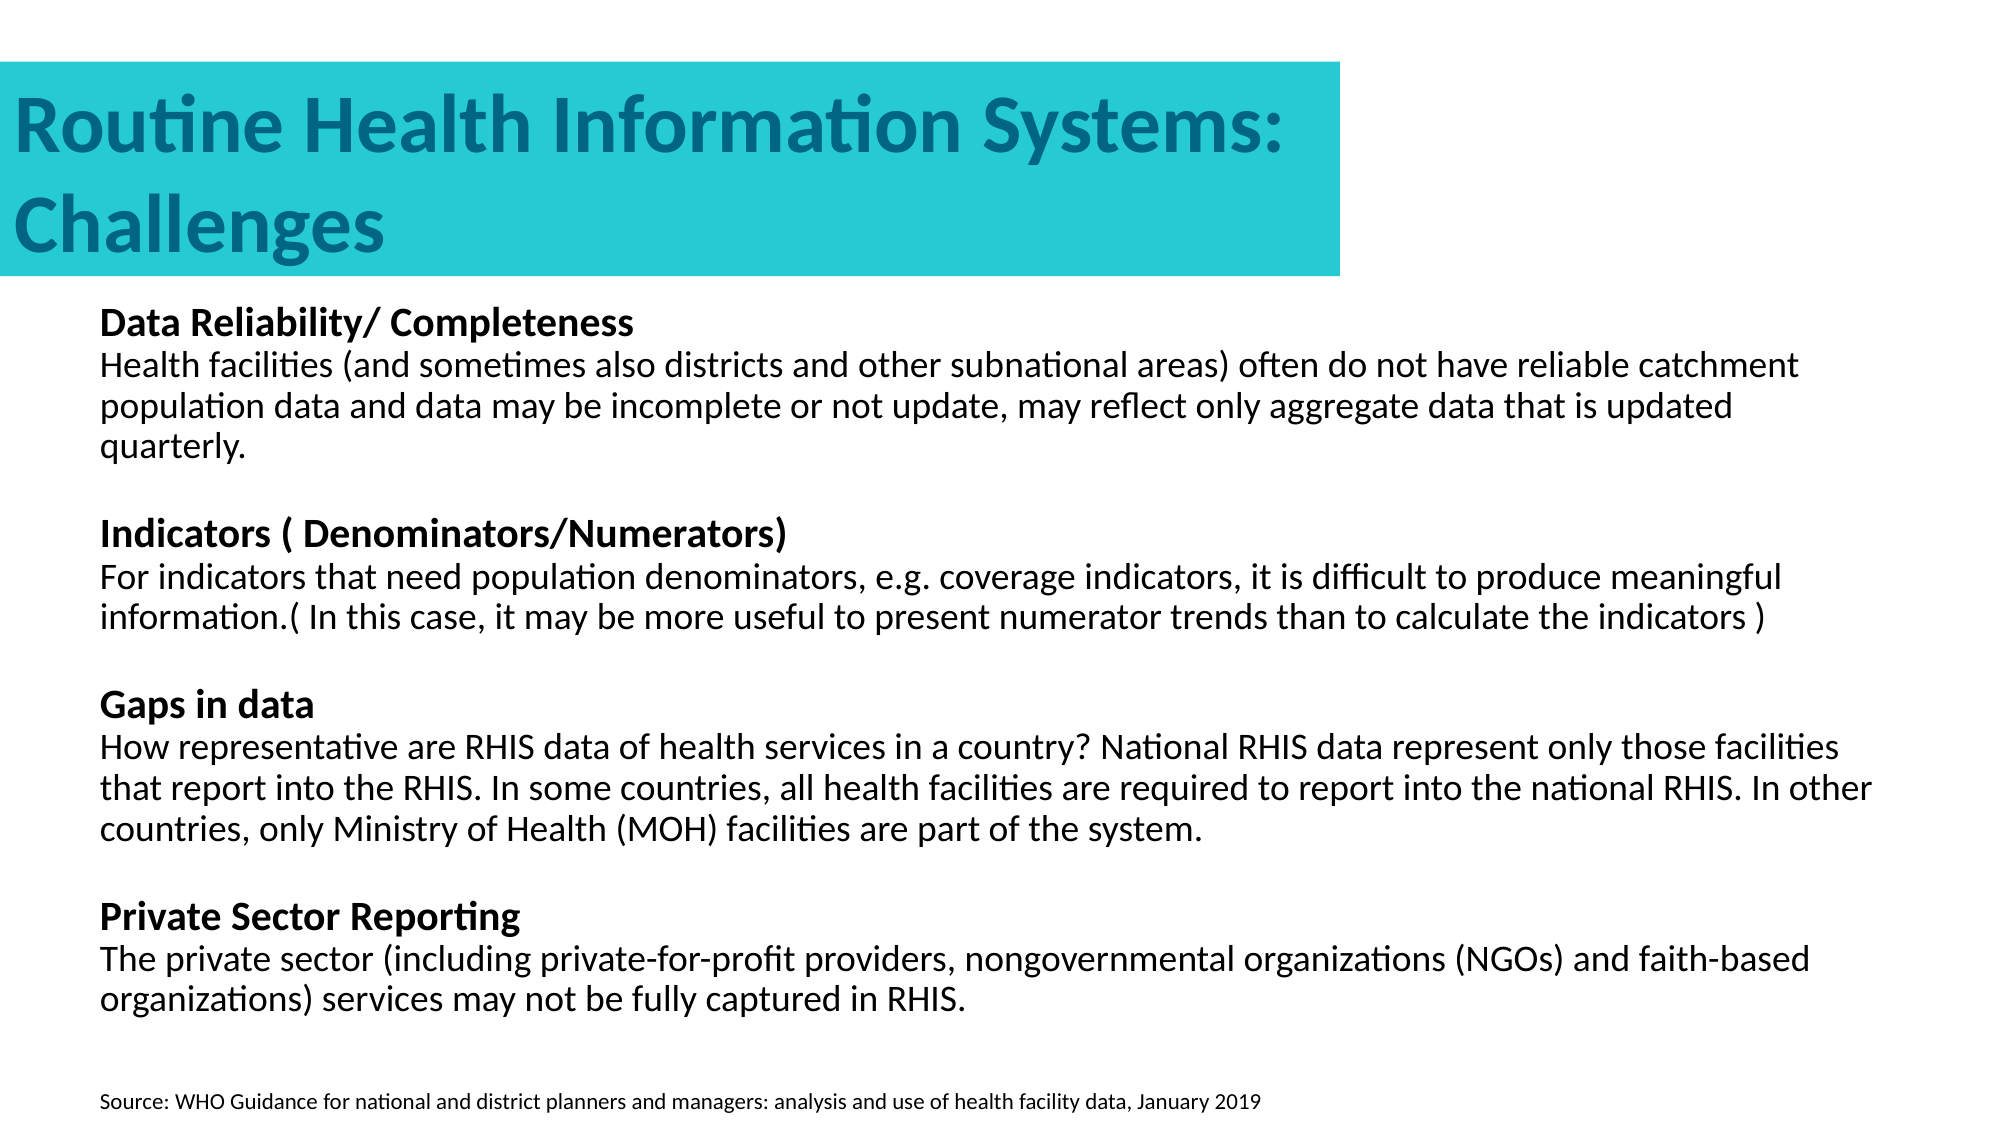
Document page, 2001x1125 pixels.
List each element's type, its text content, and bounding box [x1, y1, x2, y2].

text_box Routine Health Information Systems: Challenges [0, 61, 1340, 277]
title Data Reliability/ Completeness Health facilities (and sometimes also districts and other subnational areas) often do not have reliable catchment population data and data may be incomplete or not update, may reflect only aggregate data that is updated quarterly. Indicators ( Denominators/Numerators) For indicators that need population denominators, e.g. coverage indicators, it is difficult to produce meaningful information.( In this case, it may be more useful to present numerator trends than to calculate the indicators ) Gaps in data How representative are RHIS data of health services in a country? National RHIS data represent only those facilities that report into the RHIS. In some countries, all health facilities are required to report into the national RHIS. In other countries, only Ministry of Health (MOH) facilities are part of the system. Private Sector Reporting The private sector (including private-for-profit providers, nongovernmental organizations (NGOs) and faith-based organizations) services may not be fully captured in RHIS. Source: WHO Guidance for national and district planners and managers: analysis and use of health facility data, January 2019 [84, 312, 1893, 1103]
